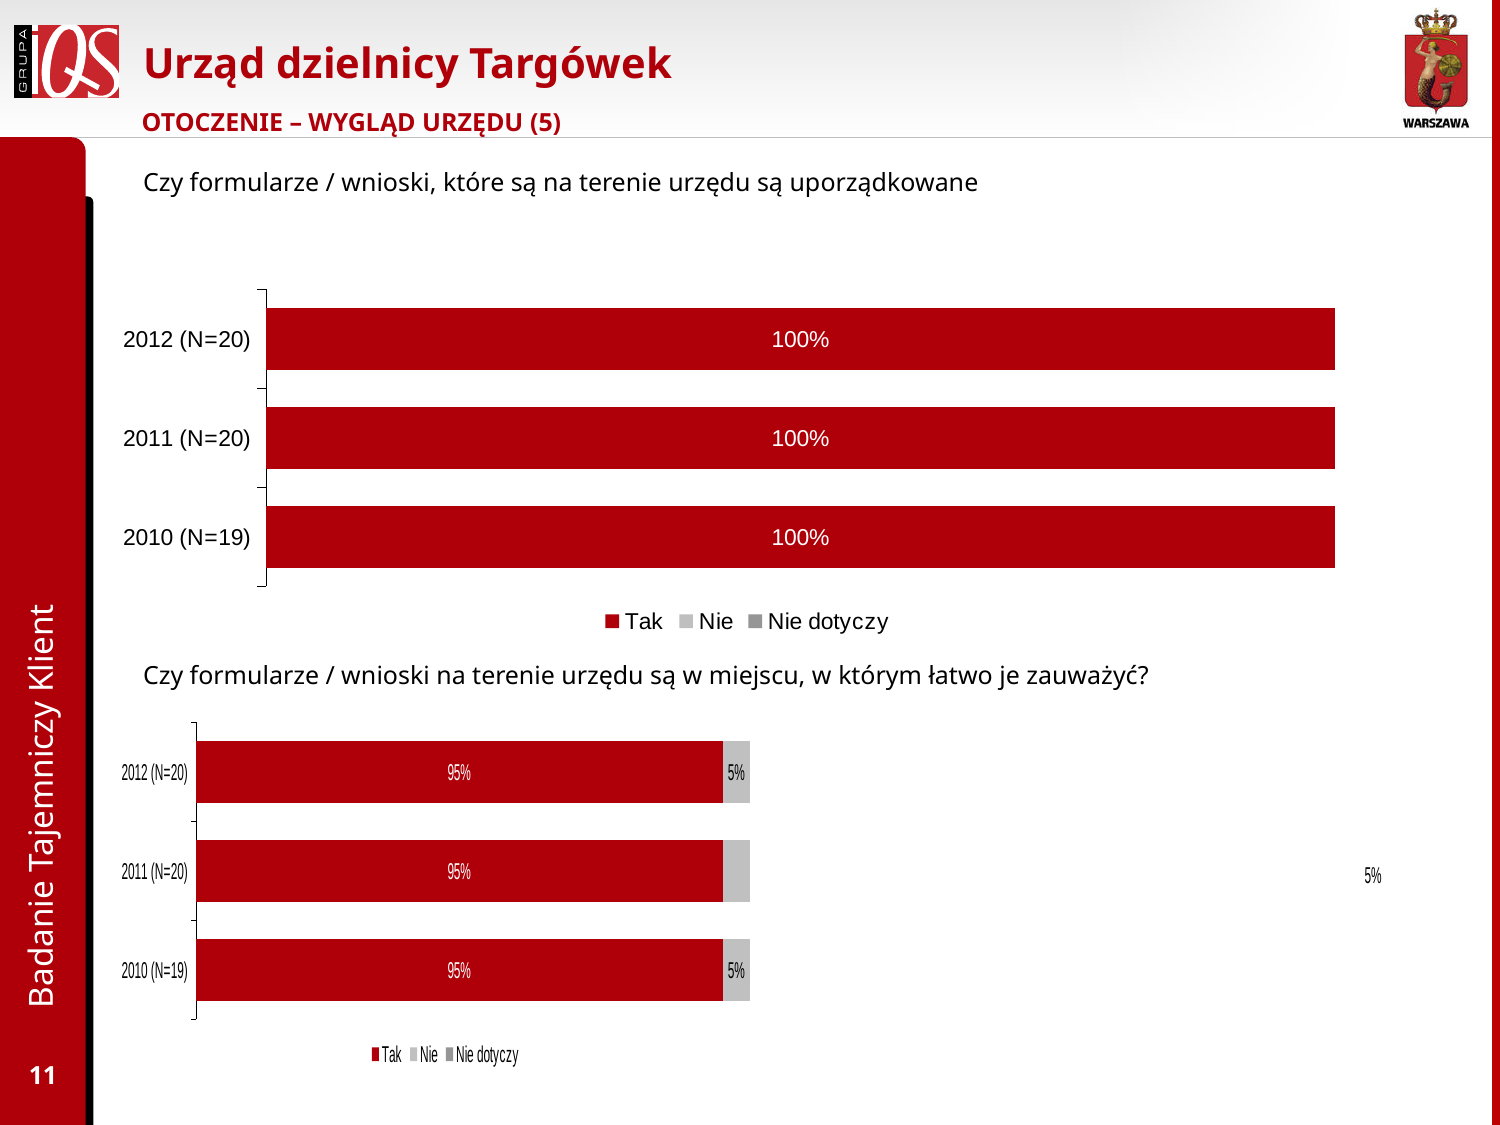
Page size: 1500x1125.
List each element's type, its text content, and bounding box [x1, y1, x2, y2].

slide_number 11 [0, 1046, 87, 1107]
title Urząd dzielnicy Targówek [128, 6, 1294, 117]
picture [0, 0, 1492, 138]
chart [117, 720, 1382, 1074]
text_box OTOCZENIE – WYGLĄD URZĘDU (5) [112, 98, 690, 149]
chart [115, 287, 1380, 641]
text_box Czy formularze / wnioski, które są na terenie urzędu są uporządkowane [128, 158, 1004, 204]
text_box Czy formularze / wnioski na terenie urzędu są w miejscu, w którym łatwo je zauważyć? [128, 652, 1310, 697]
footer Badanie Tajemniczy Klient [1, 158, 78, 1024]
